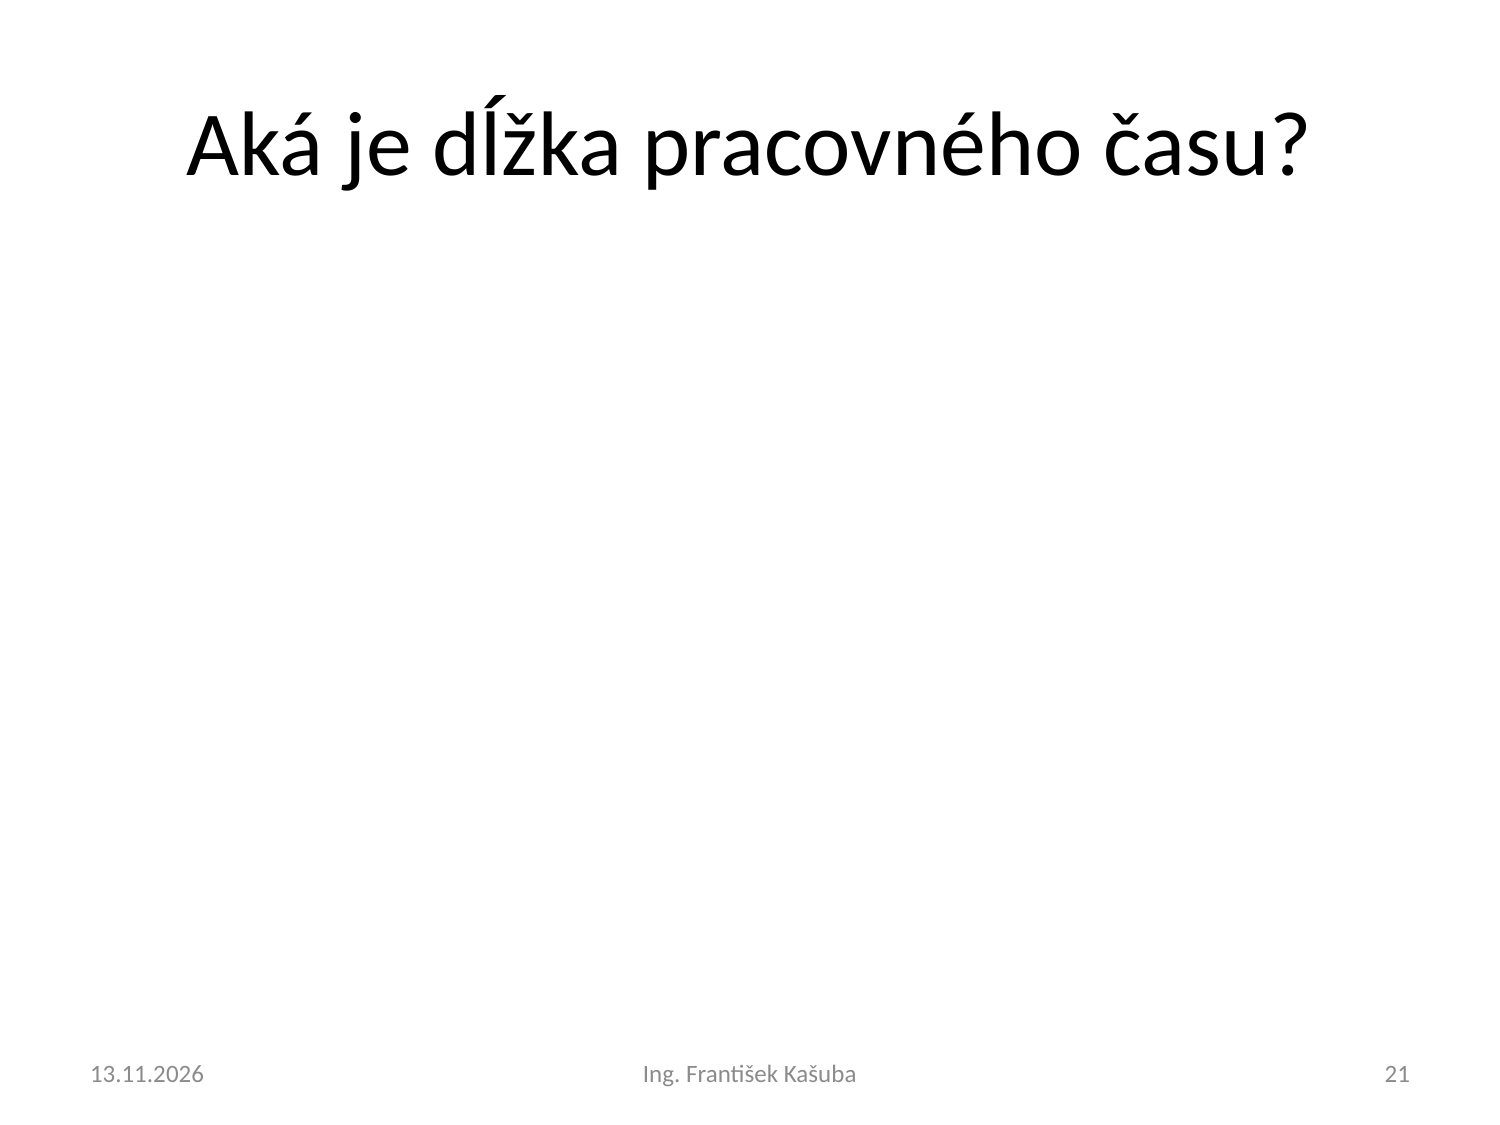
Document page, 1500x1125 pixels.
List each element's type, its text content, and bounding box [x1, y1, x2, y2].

title Aká je dĺžka pracovného času? [75, 45, 1425, 233]
footer Ing. František Kašuba [512, 1042, 988, 1103]
slide_number 21 [1074, 1042, 1425, 1103]
slide_number 24. 2. 2022 [75, 1042, 425, 1103]
